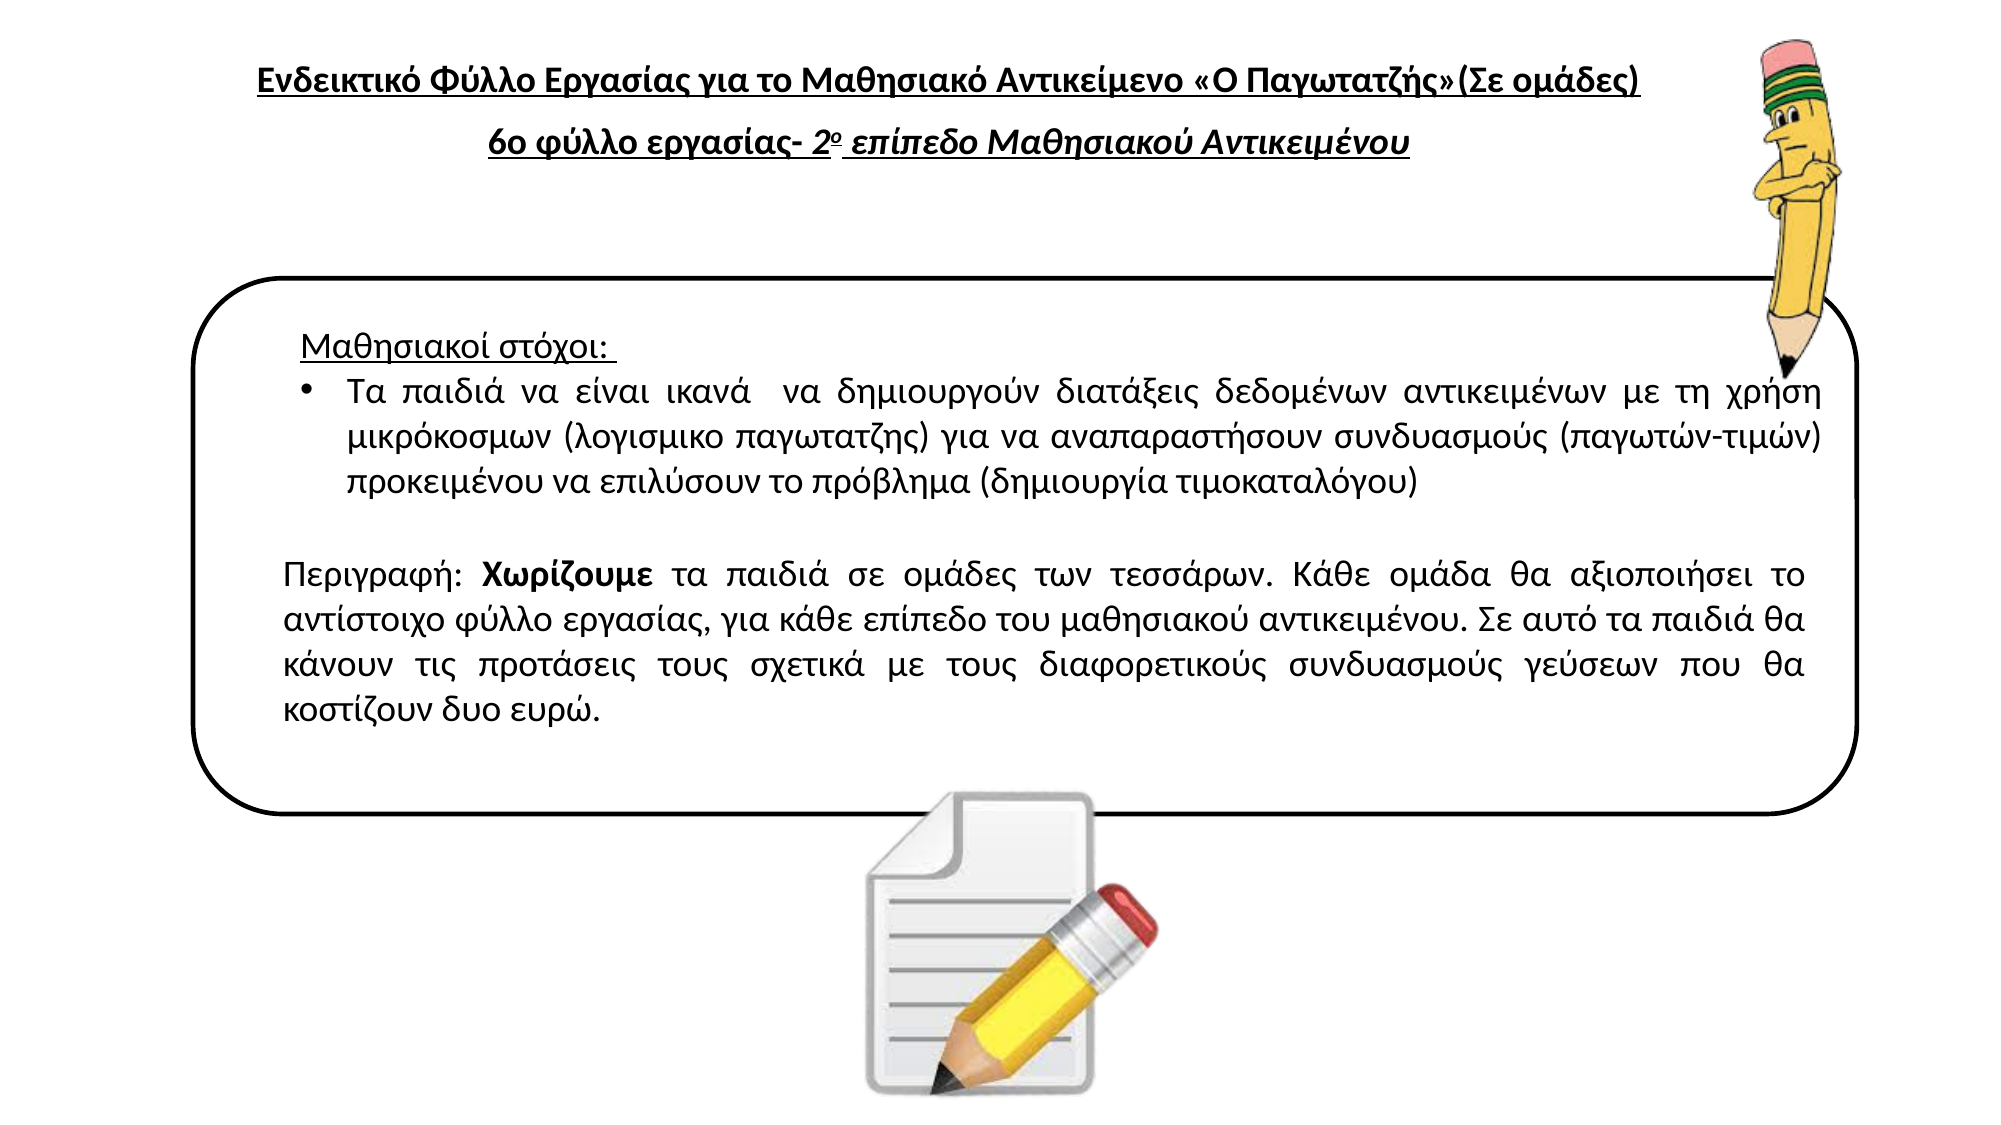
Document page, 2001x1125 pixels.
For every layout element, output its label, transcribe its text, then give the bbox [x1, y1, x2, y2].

picture [831, 775, 1169, 1125]
text_box Περιγραφή: Χωρίζουμε τα παιδιά σε ομάδες των τεσσάρων. Κάθε ομάδα θα αξιοποιήσει το αντίστοιχο φύλλο εργασίας, για κάθε επίπεδο του μαθησιακού αντικειμένου. Σε αυτό τα παιδιά θα κάνουν τις προτάσεις τους σχετικά με τους διαφορετικούς συνδυασμούς γεύσεων που θα κοστίζουν δυο ευρώ. [268, 541, 1822, 737]
picture [1630, 34, 1983, 387]
text_box Ενδεικτικό Φύλλο Εργασίας για το Μαθησιακό Αντικείμενο «Ο Παγωτατζής»(Σε ομάδες) 6ο φύλλο εργασίας- 2ο επίπεδο Μαθησιακού Αντικειμένου [217, 47, 1625, 276]
text_box Μαθησιακοί στόχοι: Τα παιδιά να είναι ικανά να δημιουργούν διατάξεις δεδομένων αντικειμένων με τη χρήση μικρόκοσμων (λογισμικο παγωτατζης) για να αναπαραστήσουν συνδυασμούς (παγωτών-τιμών) προκειμένου να επιλύσουν το πρόβλημα (δημιουργία τιμοκαταλόγου) [285, 313, 1839, 509]
text_box [193, 278, 1857, 815]
